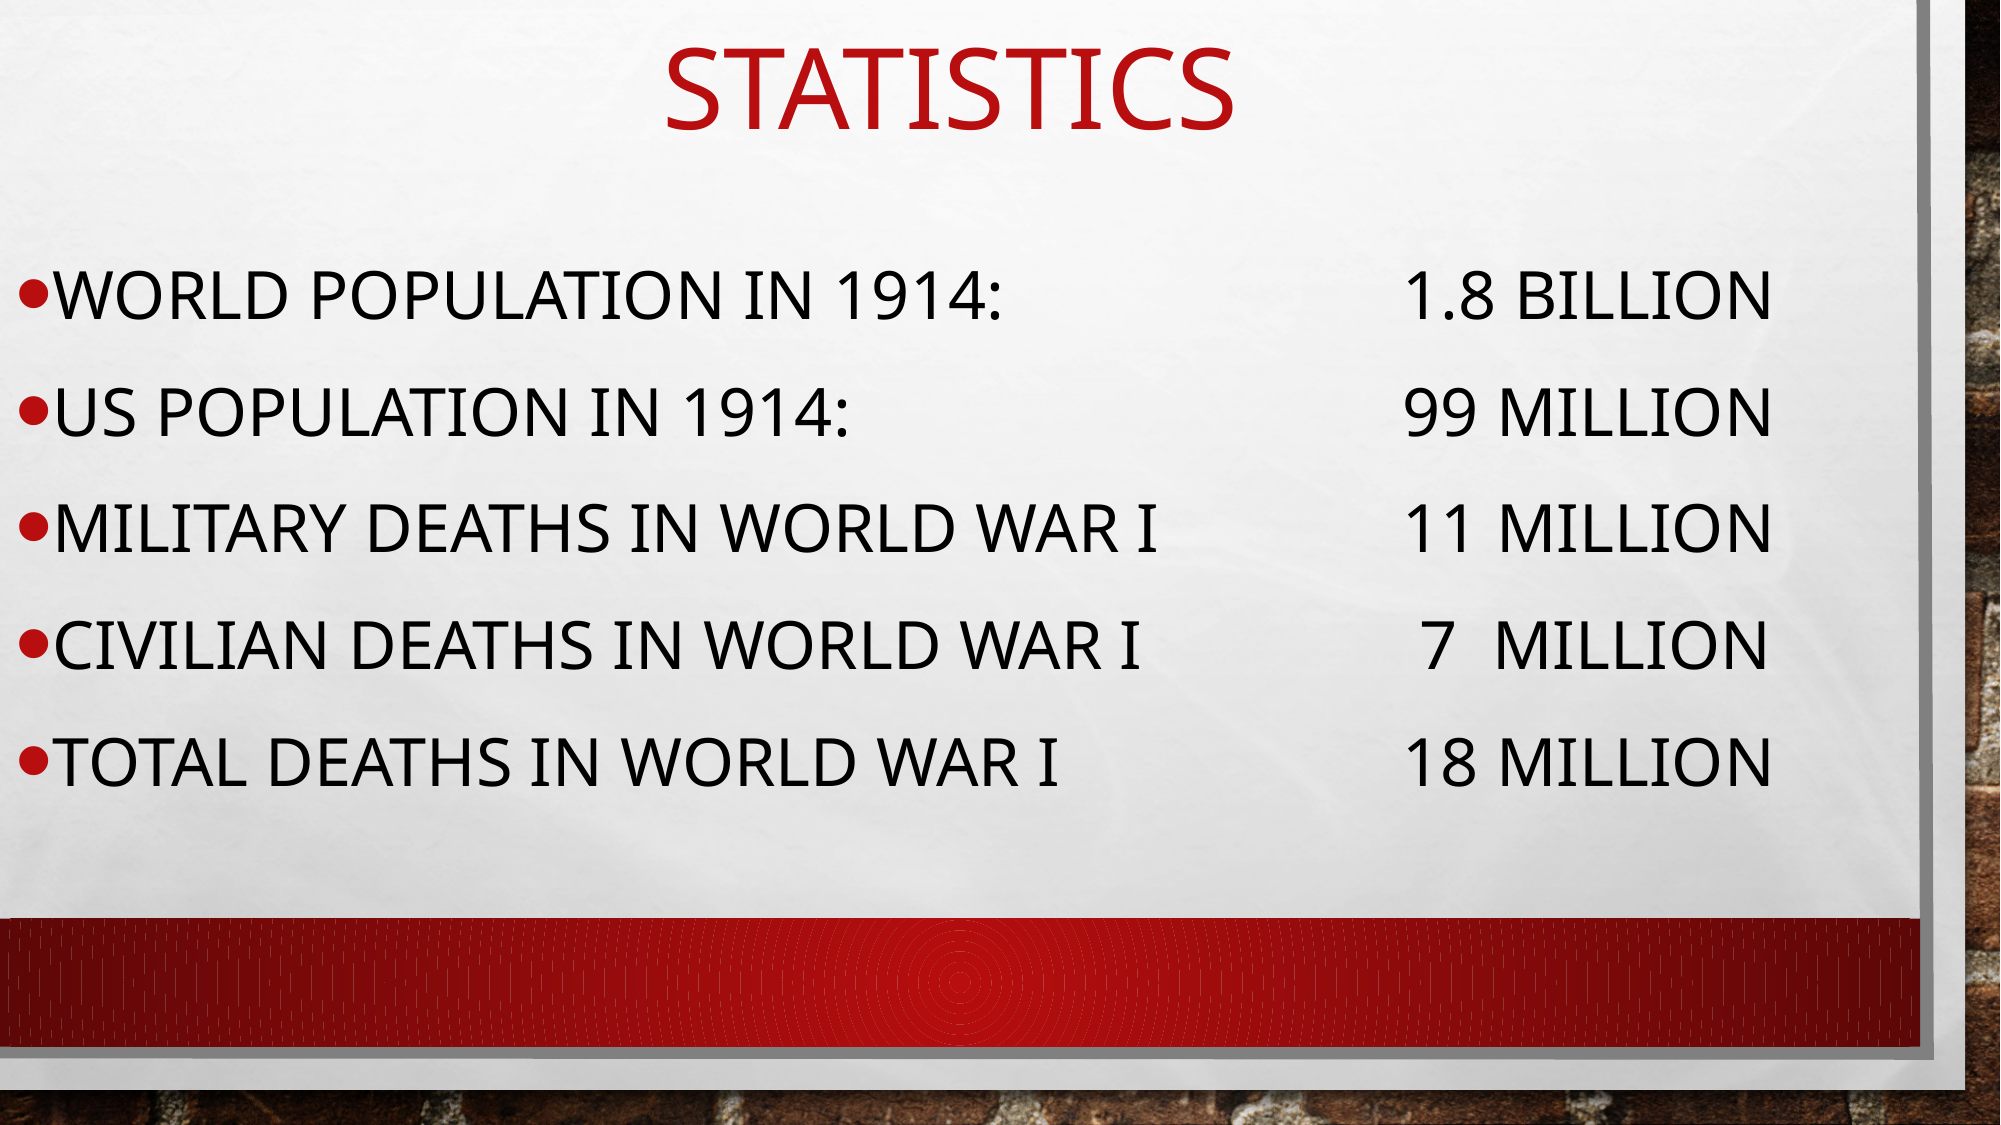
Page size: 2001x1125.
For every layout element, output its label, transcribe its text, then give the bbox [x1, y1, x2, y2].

list World population in 1914: 1.8 billion US population in 1914: 99 million Military deaths in world war I 11 million Civilian deaths in world war I 7 million Total Deaths in world war I 18 million [0, 154, 1908, 882]
picture [0, 0, 2000, 1125]
title Statistics [112, 21, 1818, 154]
